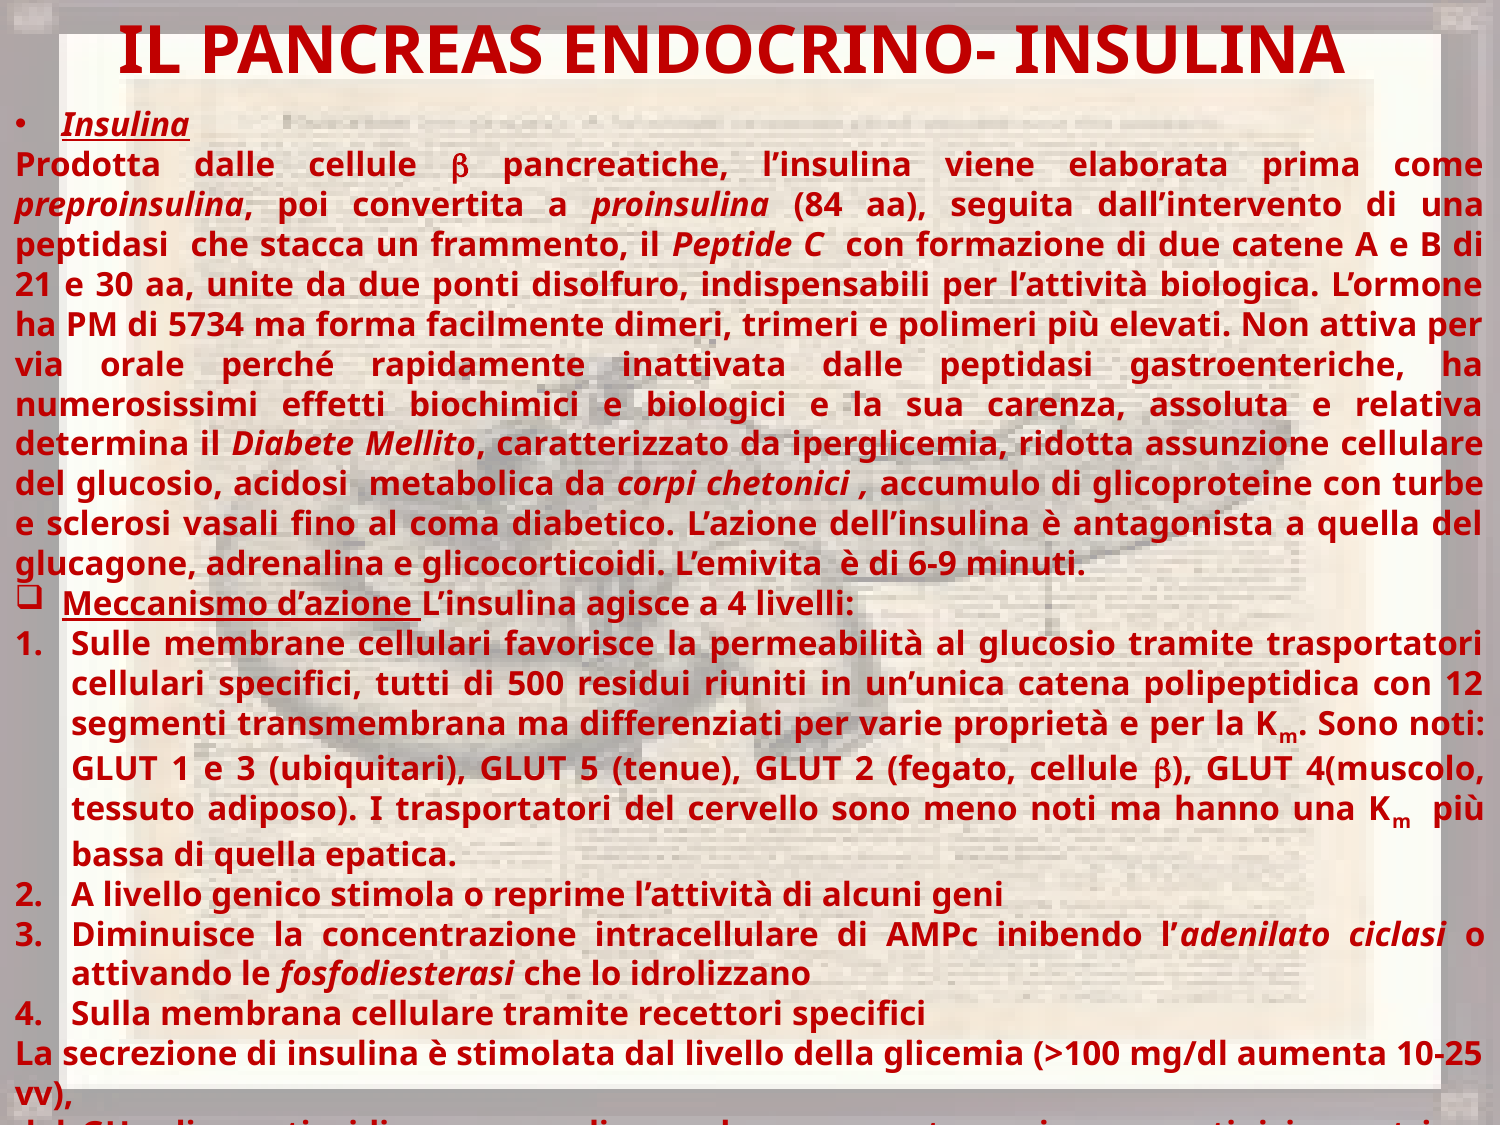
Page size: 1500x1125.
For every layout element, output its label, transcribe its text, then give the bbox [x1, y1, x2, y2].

text_box Insulina Prodotta dalle cellule  pancreatiche, l’insulina viene elaborata prima come preproinsulina, poi convertita a proinsulina (84 aa), seguita dall’intervento di una peptidasi che stacca un frammento, il Peptide C con formazione di due catene A e B di 21 e 30 aa, unite da due ponti disolfuro, indispensabili per l’attività biologica. L’ormone ha PM di 5734 ma forma facilmente dimeri, trimeri e polimeri più elevati. Non attiva per via orale perché rapidamente inattivata dalle peptidasi gastroenteriche, ha numerosissimi effetti biochimici e biologici e la sua carenza, assoluta e relativa determina il Diabete Mellito, caratterizzato da iperglicemia, ridotta assunzione cellulare del glucosio, acidosi metabolica da corpi chetonici , accumulo di glicoproteine con turbe e sclerosi vasali fino al coma diabetico. L’azione dell’insulina è antagonista a quella del glucagone, adrenalina e glicocorticoidi. L’emivita è di 6-9 minuti. Meccanismo d’azione L’insulina agisce a 4 livelli: Sulle membrane cellulari favorisce la permeabilità al glucosio tramite trasportatori cellulari specifici, tutti di 500 residui riuniti in un’unica catena polipeptidica con 12 segmenti transmembrana ma differenziati per varie proprietà e per la Km. Sono noti: GLUT 1 e 3 (ubiquitari), GLUT 5 (tenue), GLUT 2 (fegato, cellule ), GLUT 4(muscolo, tessuto adiposo). I trasportatori del cervello sono meno noti ma hanno una Km più bassa di quella epatica. A livello genico stimola o reprime l’attività di alcuni geni Diminuisce la concentrazione intracellulare di AMPc inibendo l’adenilato ciclasi o attivando le fosfodiesterasi che lo idrolizzano Sulla membrana cellulare tramite recettori specifici La secrezione di insulina è stimolata dal livello della glicemia (>100 mg/dl aumenta 10-25 vv), dal GH, glicocorticoidi, presenza di aa nel sangue, estrogeni e progestinici , gastrina, secretina, CCK e GIP , stimoli simpatici e parasimpatici mentre è inibita dall’adrenalina. [0, 95, 1500, 1125]
text_box Il Pancreas endocrino- Insulina [64, 0, 1400, 95]
